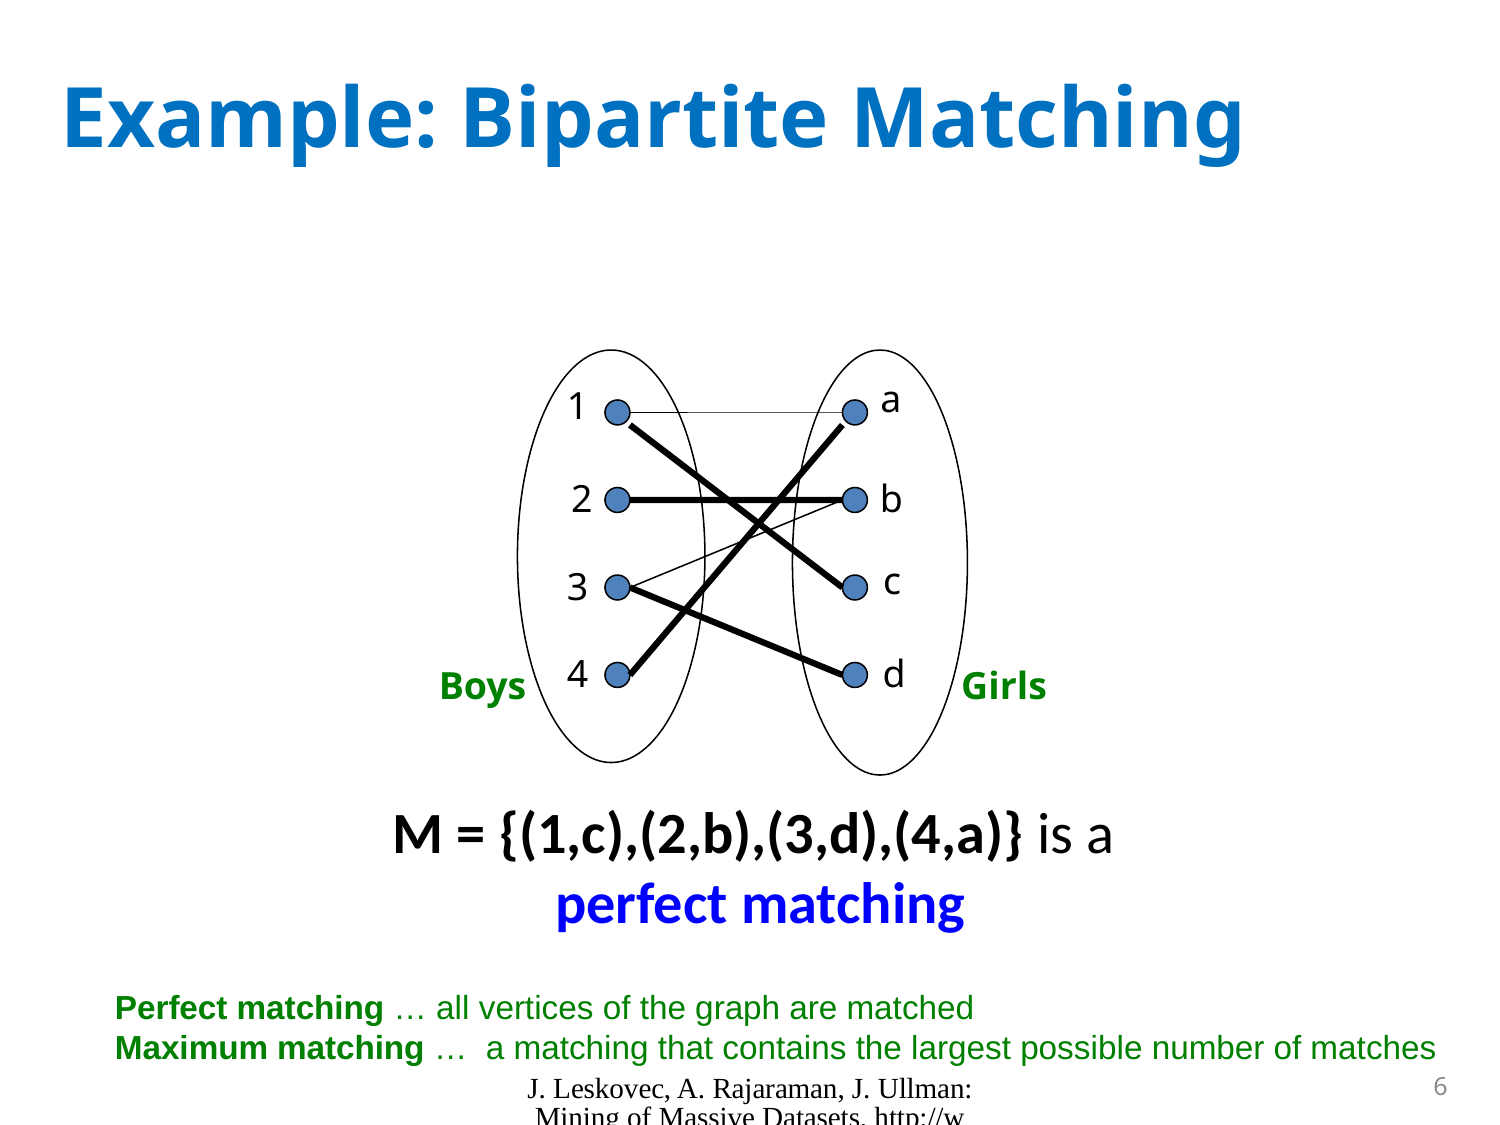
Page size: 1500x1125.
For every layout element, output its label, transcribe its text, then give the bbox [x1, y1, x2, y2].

text_box Perfect matching … all vertices of the graph are matched Maximum matching … a matching that contains the largest possible number of matches [100, 979, 1453, 1074]
text_box M = {(1,c),(2,b),(3,d),(4,a)} is a perfect matching [377, 787, 1143, 943]
slide_number 6 [1112, 1057, 1463, 1118]
footer J. Leskovec, A. Rajaraman, J. Ullman: Mining of Massive Datasets, http://www.mmds.org [512, 1074, 988, 1118]
title Example: Bipartite Matching [45, 47, 1465, 180]
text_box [426, 349, 1057, 776]
